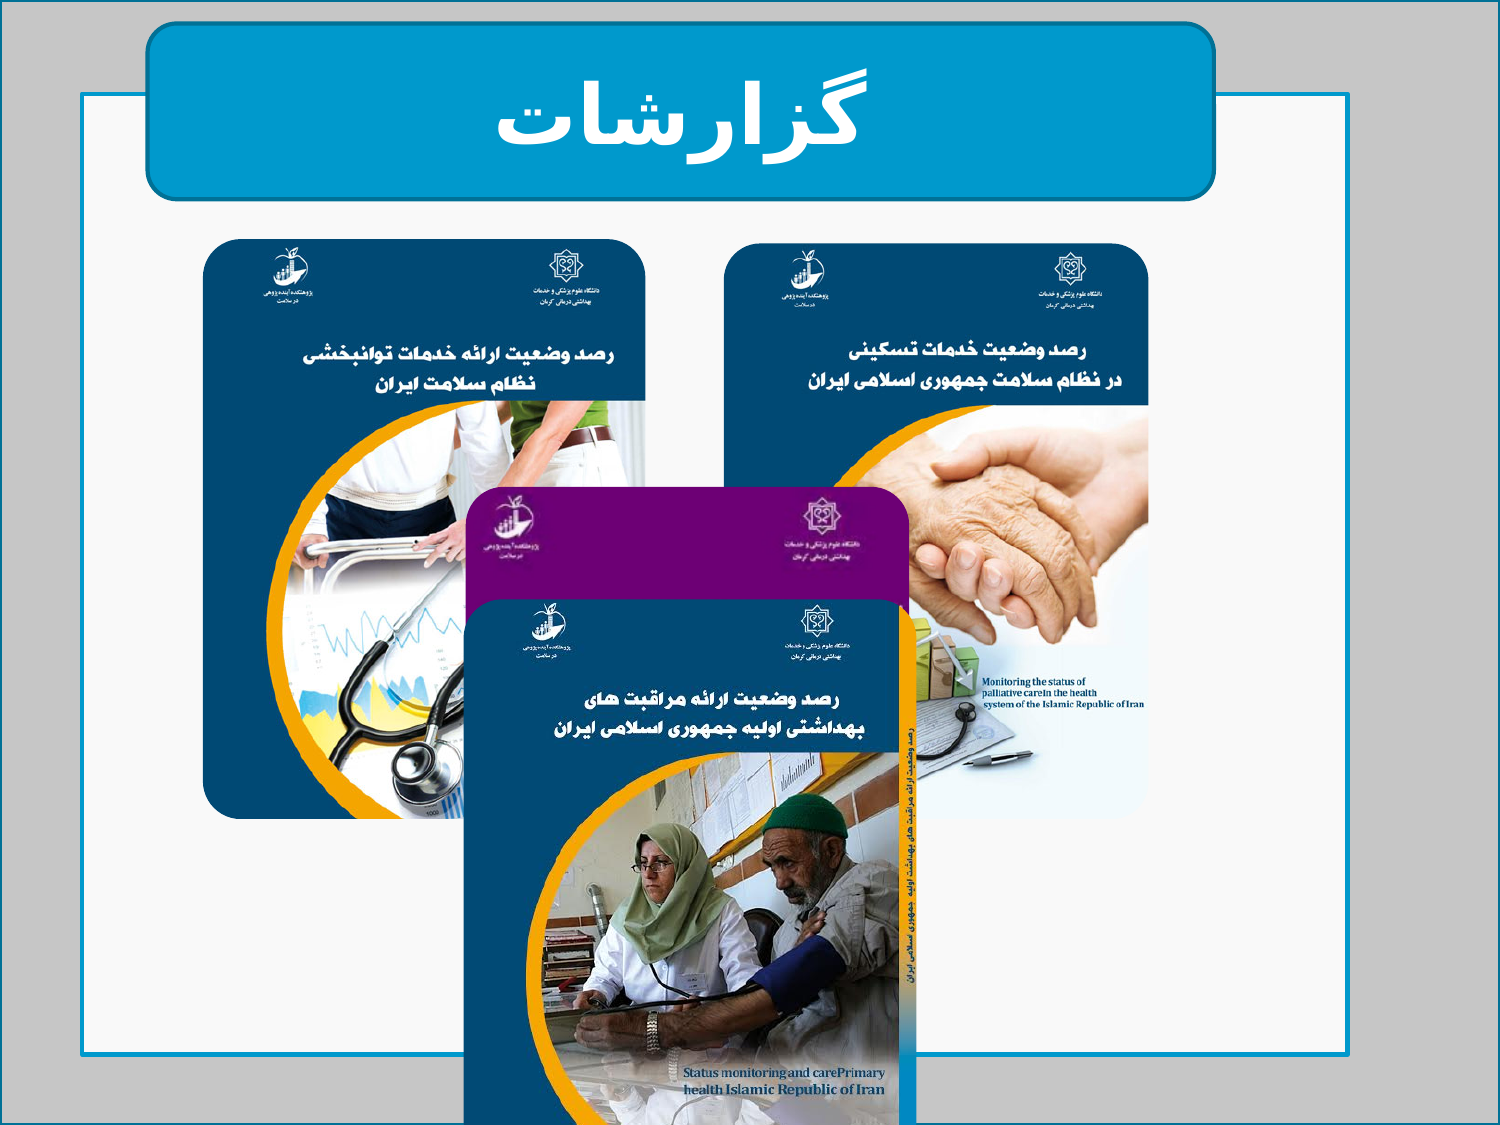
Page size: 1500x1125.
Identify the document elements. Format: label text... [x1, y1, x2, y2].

picture [202, 238, 1149, 1125]
text_box گزارشات [145, 21, 1217, 202]
text_box [80, 92, 1350, 1057]
text_box [0, 0, 1500, 1125]
